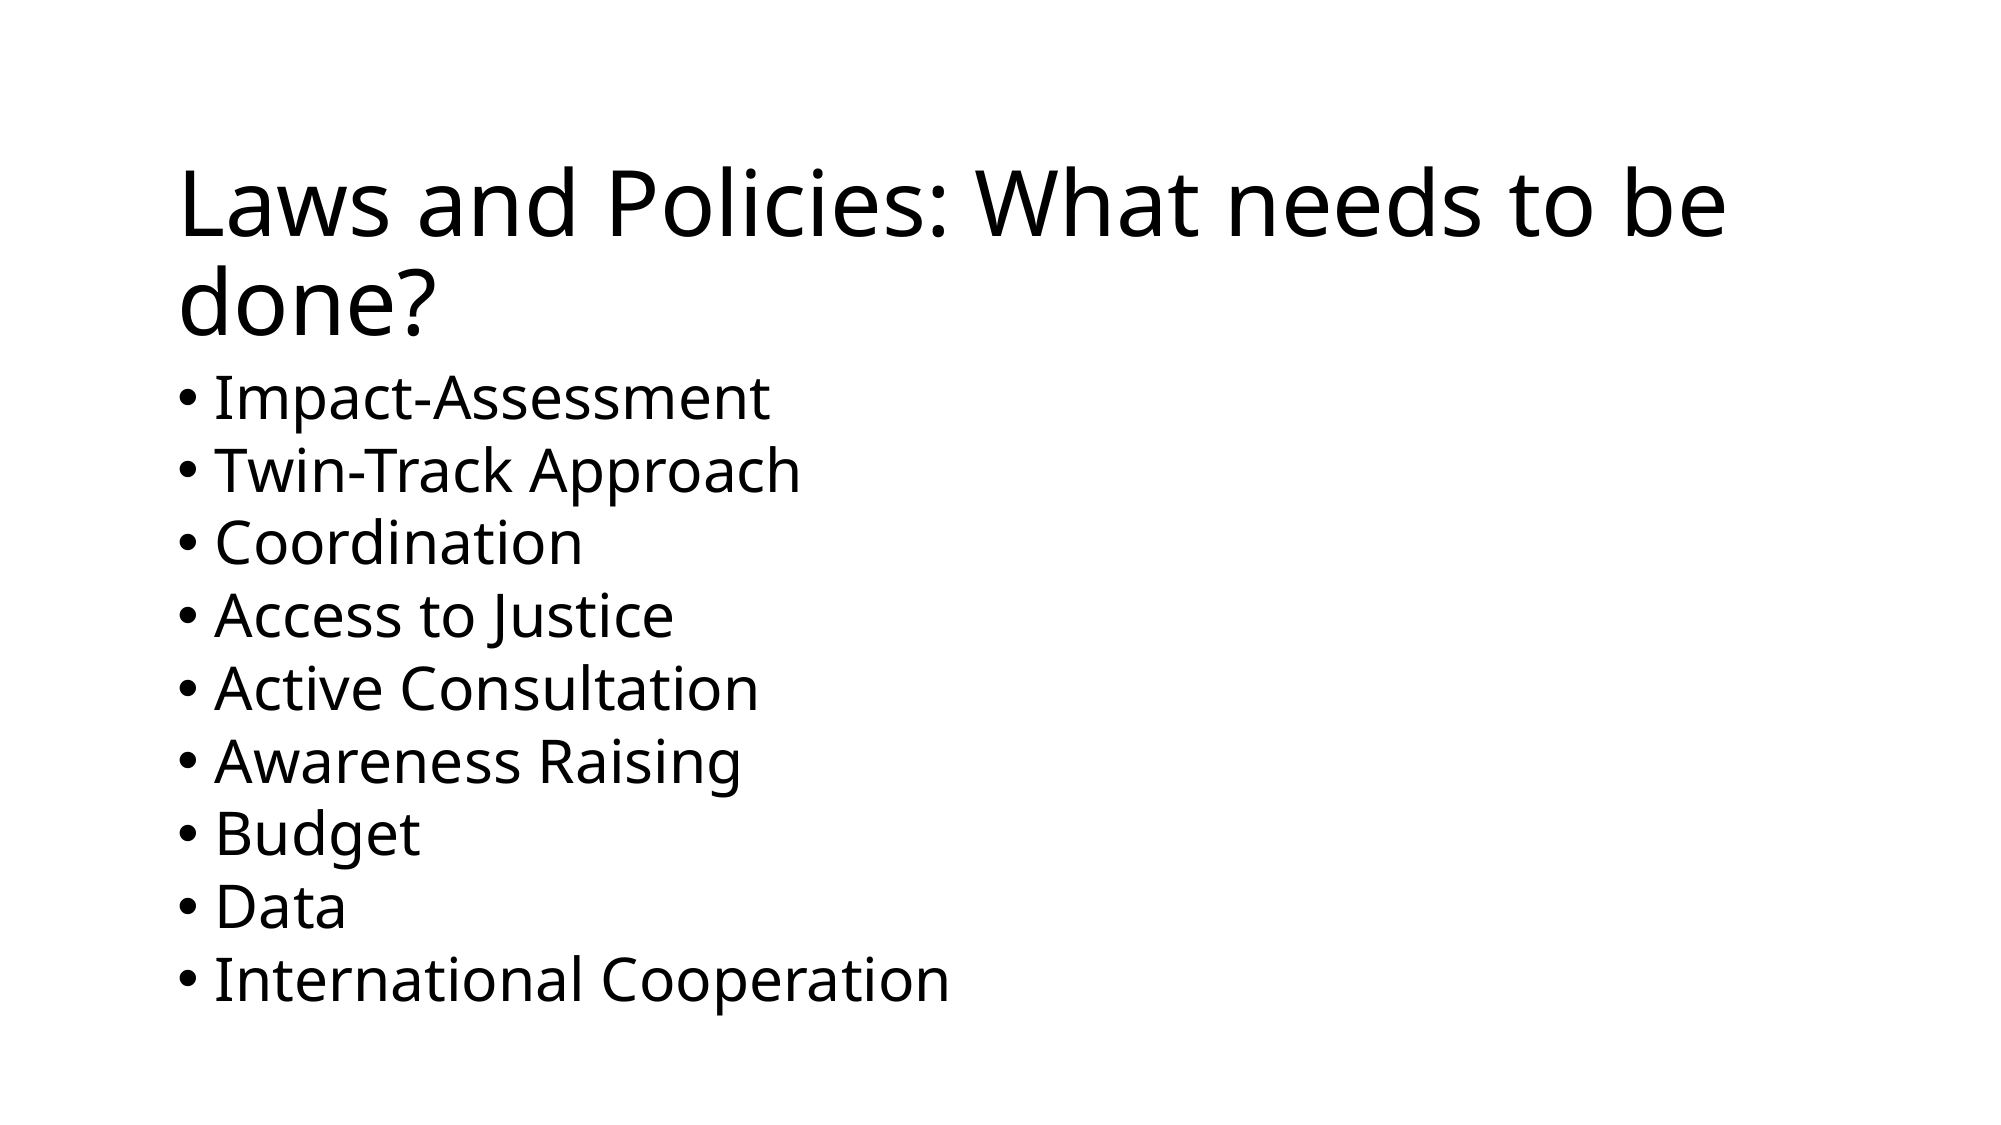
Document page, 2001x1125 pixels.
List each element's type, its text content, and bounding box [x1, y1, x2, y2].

list Impact-Assessment Twin-Track Approach Coordination Access to Justice Active Consultation Awareness Raising Budget Data International Cooperation [162, 360, 1862, 1096]
title Laws and Policies: What needs to be done? [162, 149, 1862, 329]
